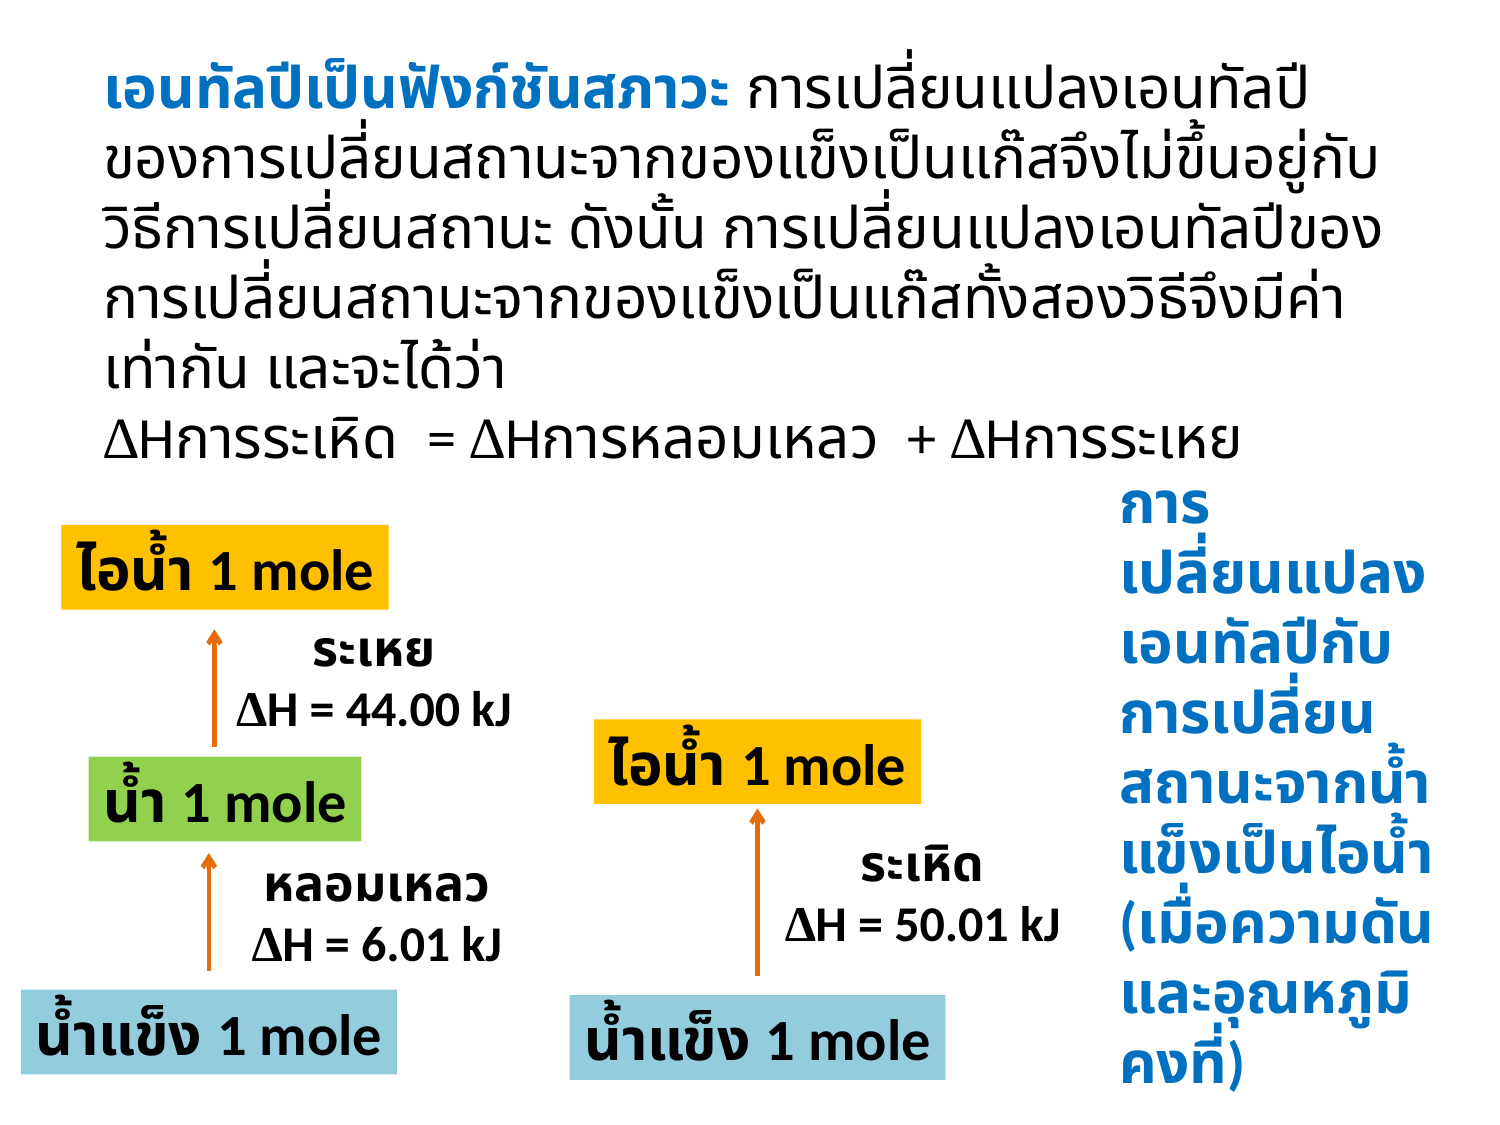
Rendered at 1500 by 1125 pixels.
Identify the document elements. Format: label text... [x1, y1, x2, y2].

text_box ระเหย ∆H = 44.00 kJ [221, 609, 527, 745]
text_box น้ำแข็ง 1 mole [569, 995, 946, 1080]
text_box ระเหิด ∆H = 50.01 kJ [770, 824, 1076, 959]
text_box หลอมเหลว ∆H = 6.01 kJ [236, 843, 517, 979]
text_box น้ำแข็ง 1 mole [20, 989, 397, 1075]
text_box ไอน้ำ 1 mole [593, 719, 922, 804]
text_box ไอน้ำ 1 mole [61, 524, 389, 610]
text_box น้ำ 1 mole [88, 756, 362, 842]
text_box การเปลี่ยนแปลงเอนทัลปีกับการเปลี่ยนสถานะจากน้ำแข็งเป็นไอน้ำ (เมื่อความดันและอุณหภูมิคงที่) [1104, 458, 1475, 1103]
text_box เอนทัลปีเป็นฟังก์ชันสภาวะ การเปลี่ยนแปลงเอนทัลปีของการเปลี่ยนสถานะจากของแข็งเป็นแก๊สจึงไม่ขึ้นอยู่กับวิธีการเปลี่ยนสถานะ ดังนั้น การเปลี่ยนแปลงเอนทัลปีของการเปลี่ยนสถานะจากของแข็งเป็นแก๊สทั้งสองวิธีจึงมีค่าเท่ากัน และจะได้ว่า ∆Hการระเหิด = ∆Hการหลอมเหลว + ∆Hการระเหย [88, 43, 1400, 478]
